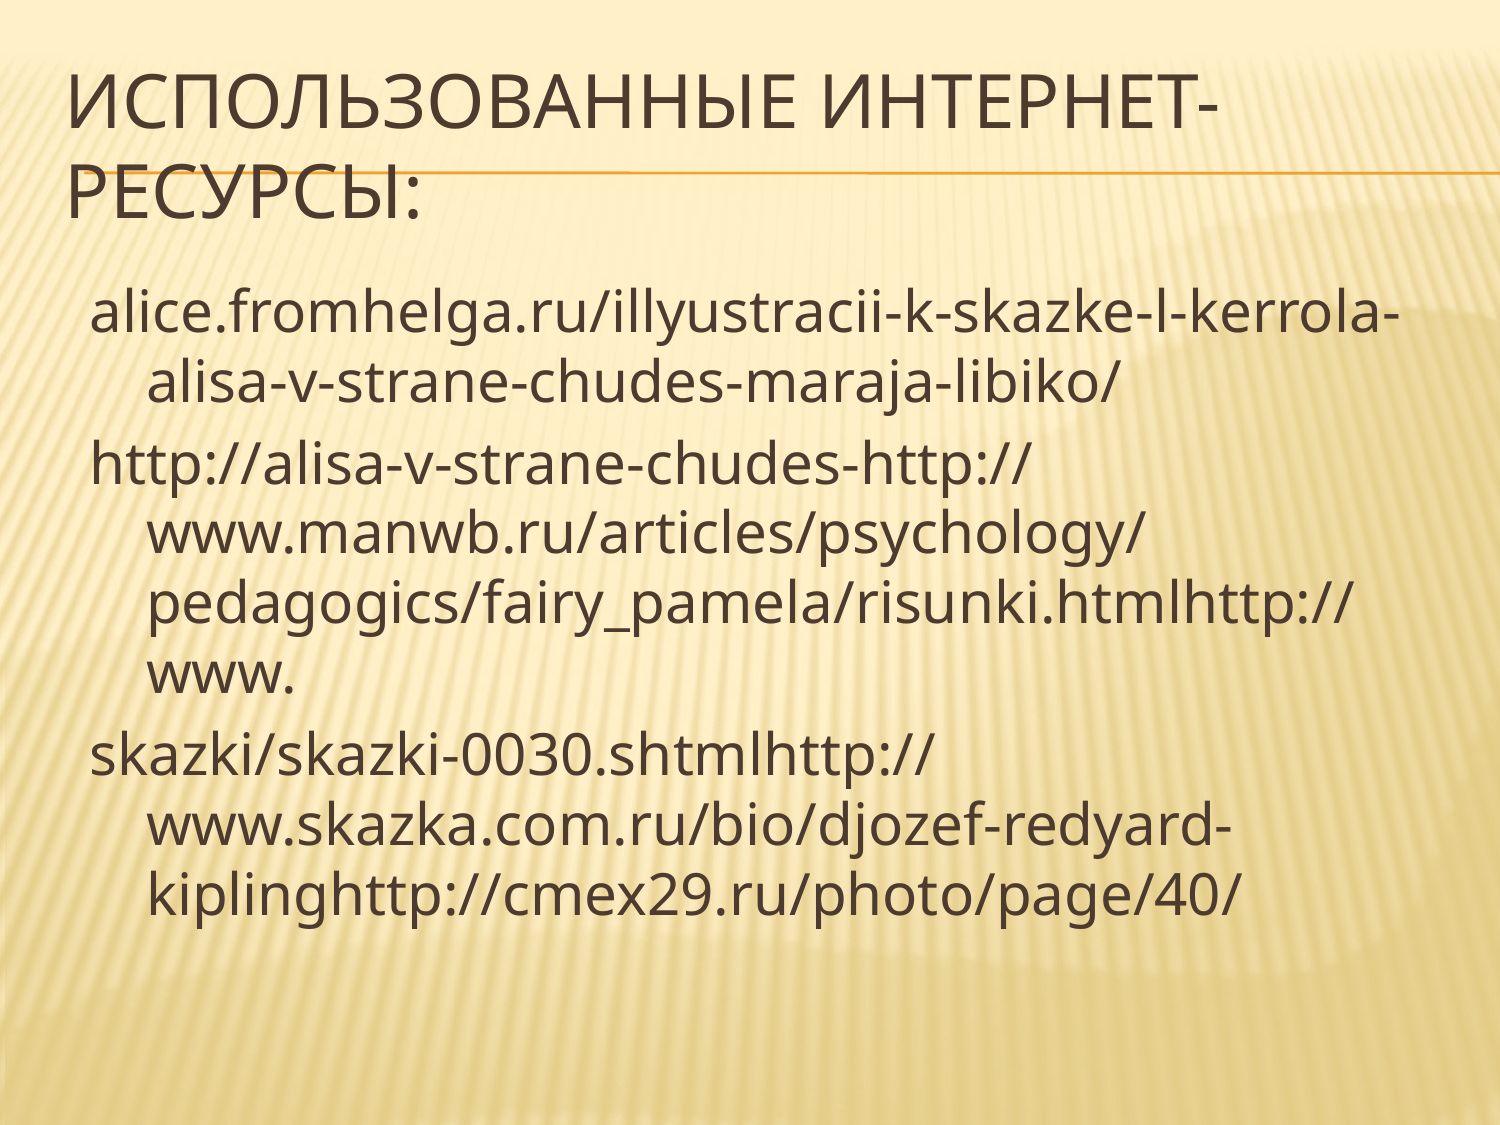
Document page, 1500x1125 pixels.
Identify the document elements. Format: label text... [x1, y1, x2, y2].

title Использованные интернет-ресурсы: [50, 75, 1475, 213]
list alice.fromhelga.ru/illyustracii-k-skazke-l-kerrola-alisa-v-strane-chudes-maraja-libiko/ http://alisa-v-strane-chudes-http://www.manwb.ru/articles/psychology/pedagogics/fairy_pamela/risunki.htmlhttp://www. skazki/skazki-0030.shtmlhttp://www.skazka.com.ru/bio/djozef-redyard-kiplinghttp://cmex29.ru/photo/page/40/ [75, 267, 1500, 1010]
